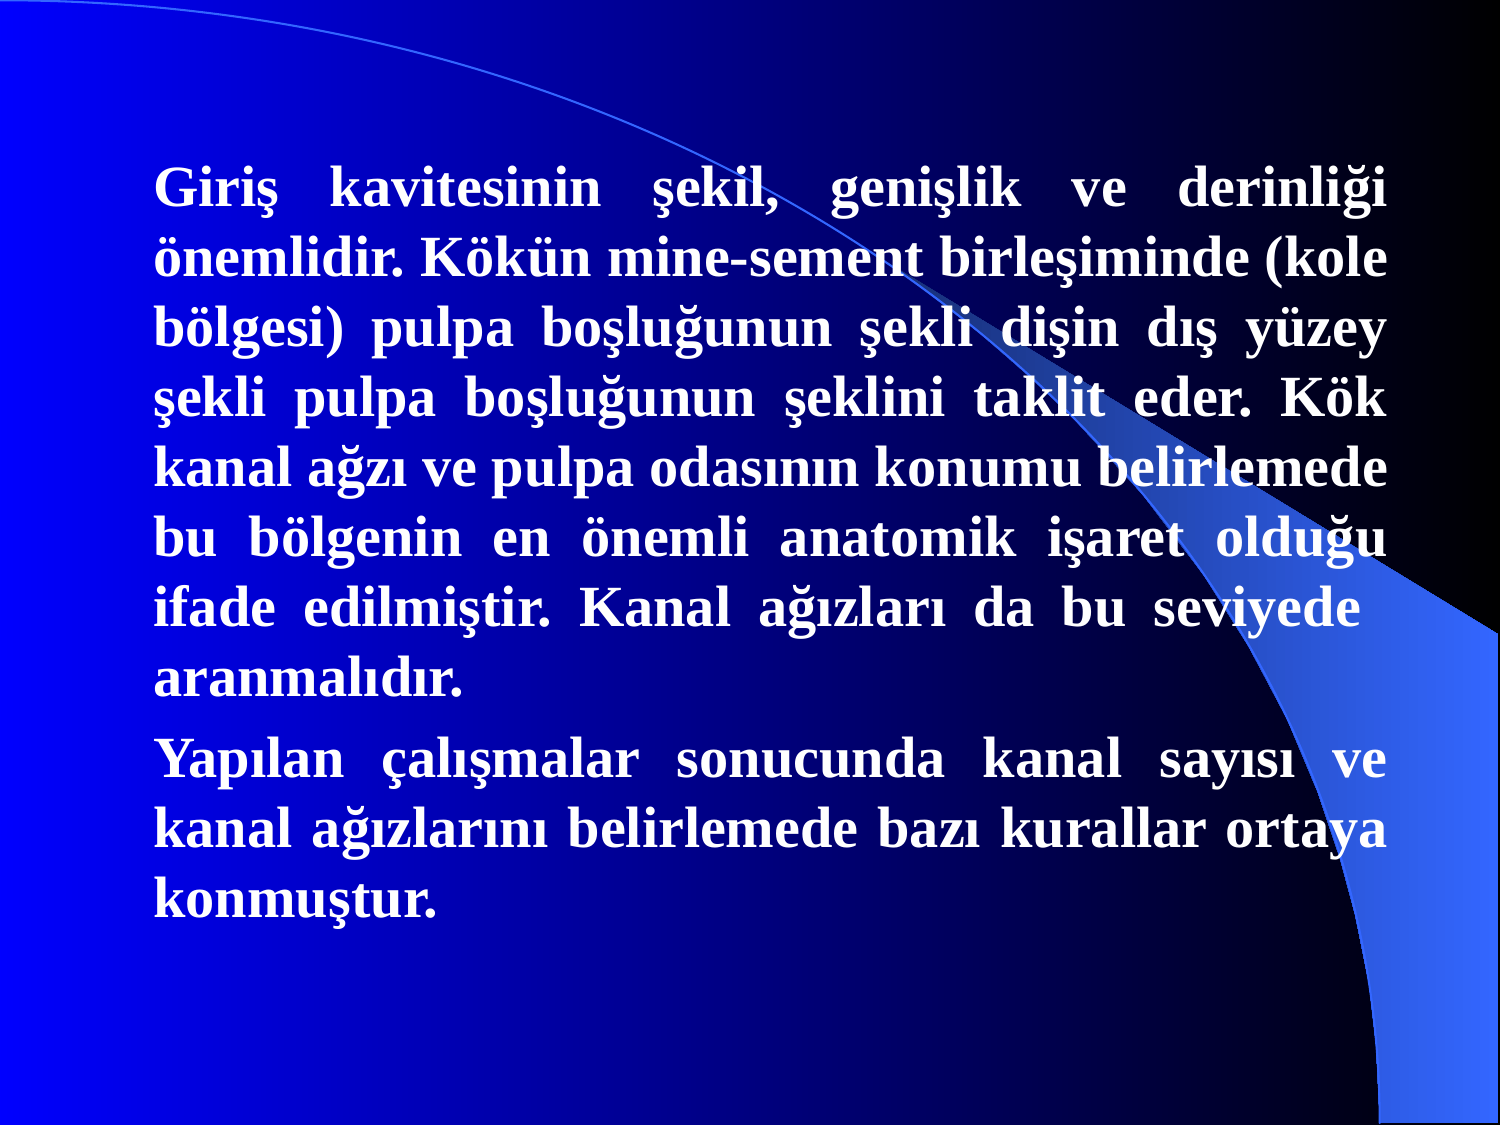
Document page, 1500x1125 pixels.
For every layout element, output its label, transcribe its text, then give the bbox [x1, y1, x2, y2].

list Giriş kavitesinin şekil, genişlik ve derinliği önemlidir. Kökün mine-sement birleşiminde (kole bölgesi) pulpa boşluğunun şekli dişin dış yüzey şekli pulpa boşluğunun şeklini taklit eder. Kök kanal ağzı ve pulpa odasının konumu belirlemede bu bölgenin en önemli anatomik işaret olduğu ifade edilmiştir. Kanal ağızları da bu seviyede aranmalıdır. Yapılan çalışmalar sonucunda kanal sayısı ve kanal ağızlarını belirlemede bazı kurallar ortaya konmuştur. [81, 140, 1405, 1071]
